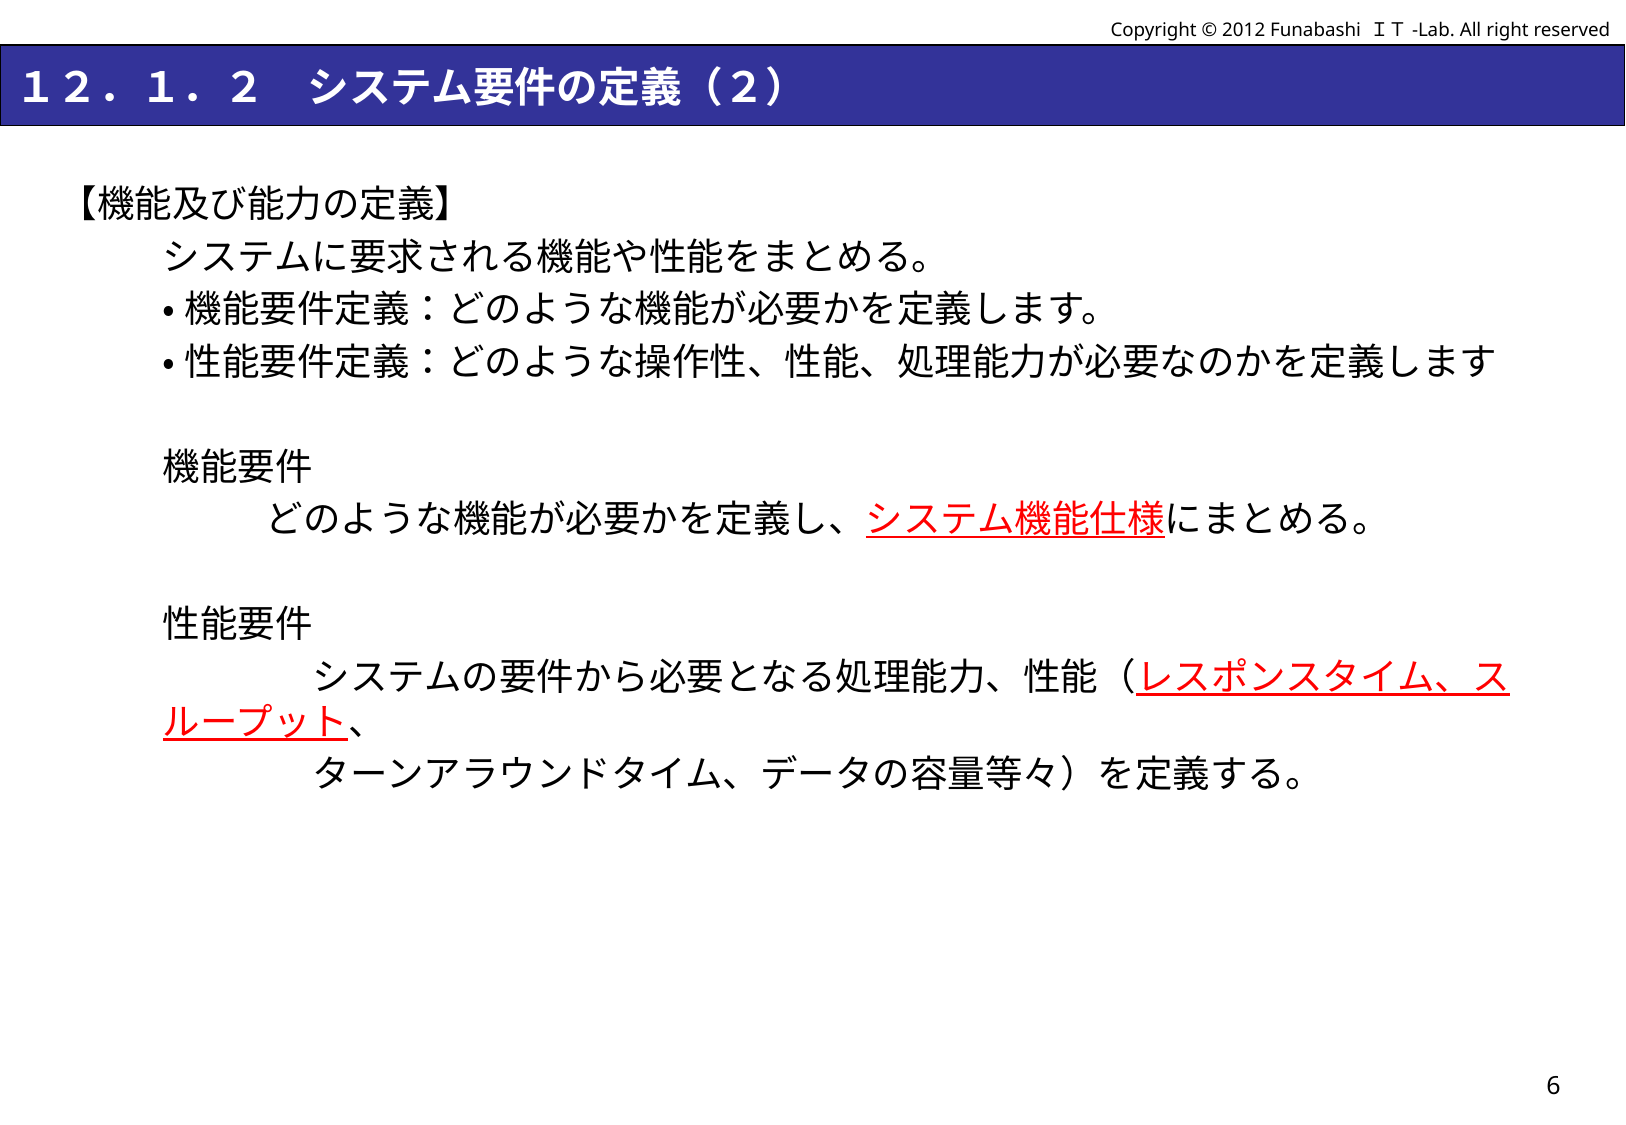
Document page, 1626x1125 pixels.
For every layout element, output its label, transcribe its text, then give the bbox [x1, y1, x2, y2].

list 【機能及び能力の定義】 システムに要求される機能や性能をまとめる。 •機能要件定義：どのような機能が必要かを定義します。 •性能要件定義：どのような操作性、性能、処理能力が必要なのかを定義します 機能要件 どのような機能が必要かを定義し、システム機能仕様にまとめる。 性能要件 システムの要件から必要となる処理能力、性能（レスポンスタイム、スループット、 ターンアラウンドタイム、データの容量等々）を定義する。 [44, 172, 1581, 1035]
slide_number 6 [1196, 1061, 1576, 1107]
title １２．１．２ システム要件の定義（２） [0, 44, 1625, 126]
footer Copyright © 2012 Funabashi ＩＴ-Lab. All right reserved [927, 10, 1625, 43]
